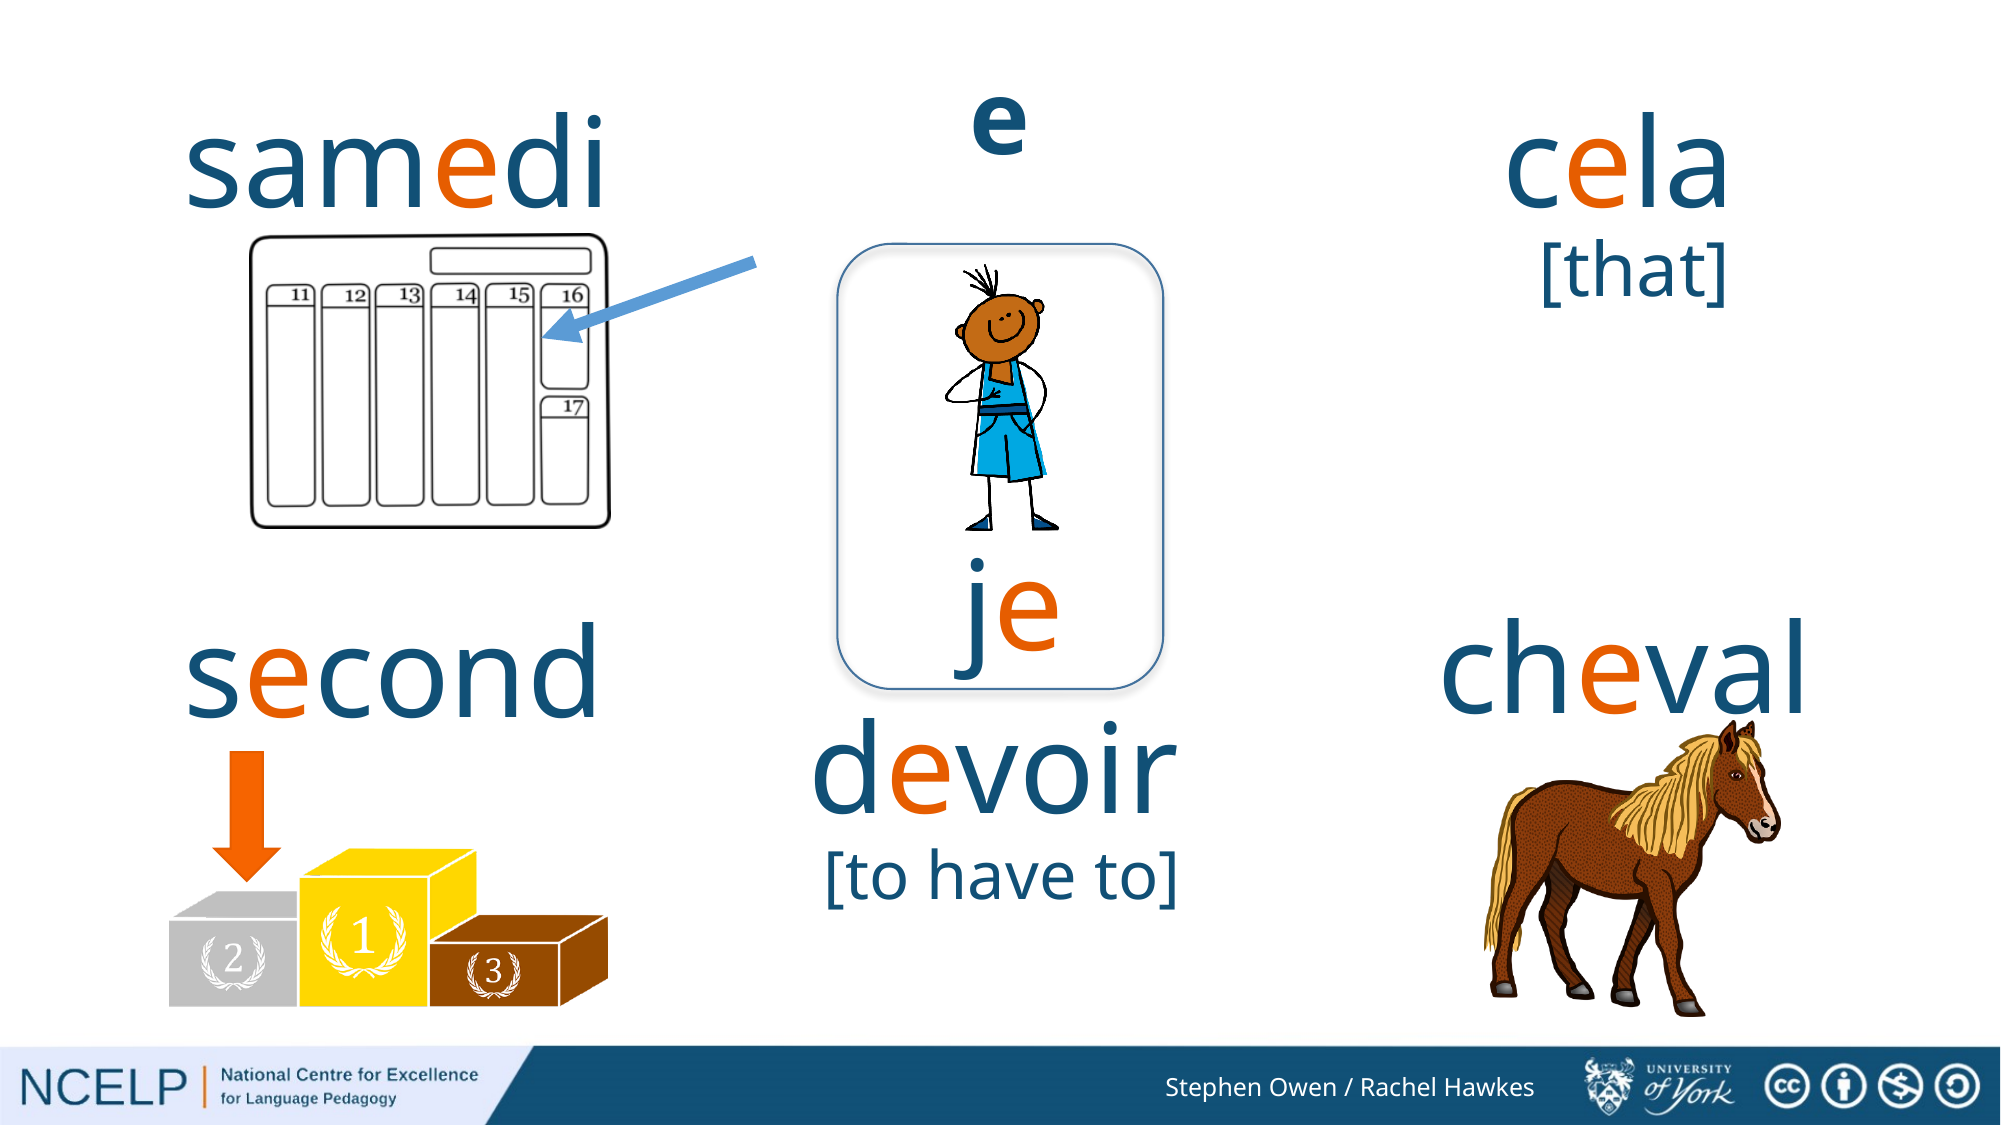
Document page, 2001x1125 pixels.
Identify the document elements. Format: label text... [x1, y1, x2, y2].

text_box samedi [169, 75, 662, 241]
text_box [that] [1524, 214, 1746, 320]
text_box cheval [1423, 581, 1920, 746]
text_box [169, 752, 608, 1037]
title e [137, 56, 1863, 275]
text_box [248, 233, 755, 529]
text_box cela [1481, 75, 1789, 241]
text_box devoir [644, 680, 1343, 846]
text_box [to have to] [808, 825, 1196, 921]
picture [0, 0, 2001, 1125]
text_box je [946, 518, 1080, 680]
text_box second [169, 585, 666, 751]
text_box Stephen Owen / Rachel Hawkes [1150, 1064, 1654, 1110]
text_box [836, 242, 1165, 680]
